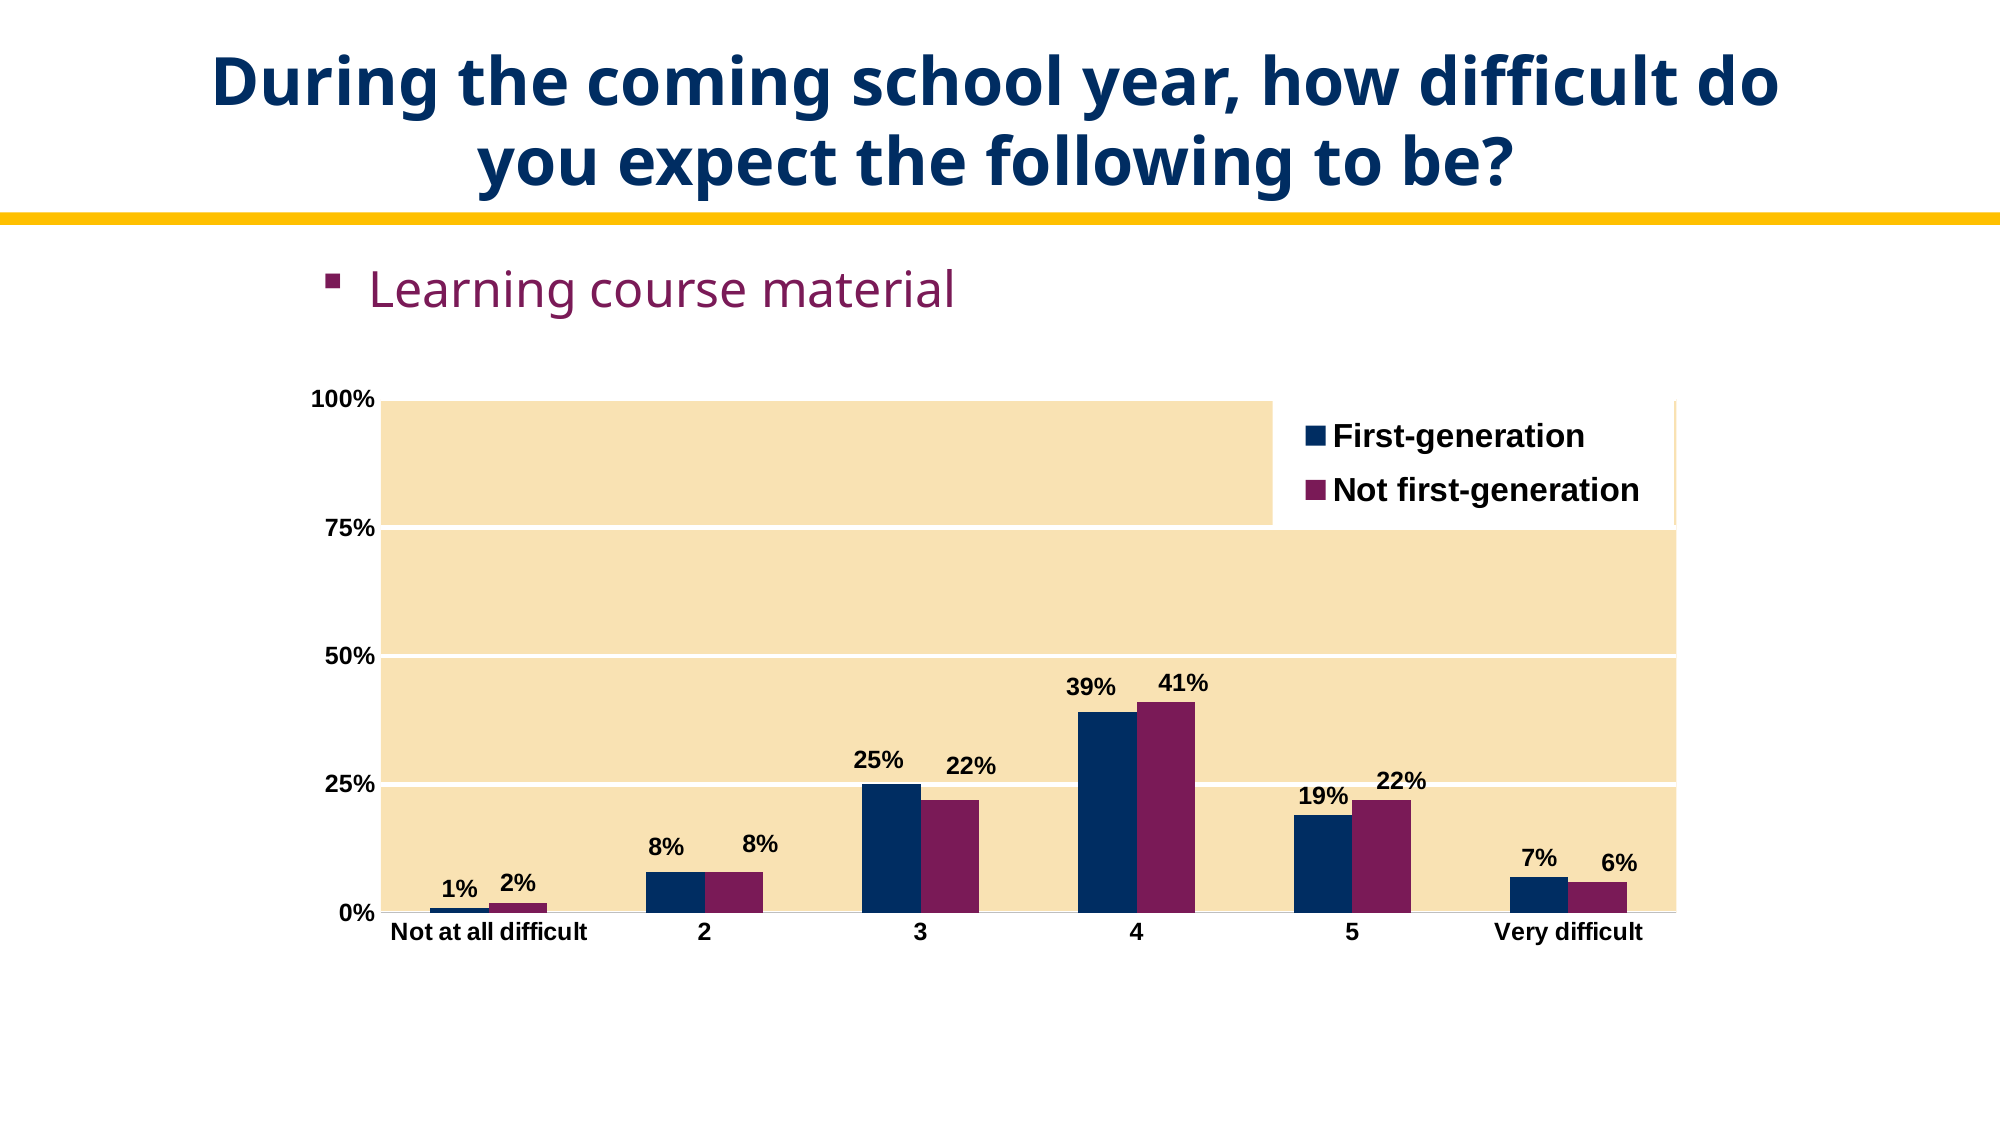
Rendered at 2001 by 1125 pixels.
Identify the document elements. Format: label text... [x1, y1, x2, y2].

chart [287, 374, 1701, 988]
title During the coming school year, how difficult do you expect the following to be? [139, 37, 1853, 200]
list Learning course material [287, 249, 1700, 374]
